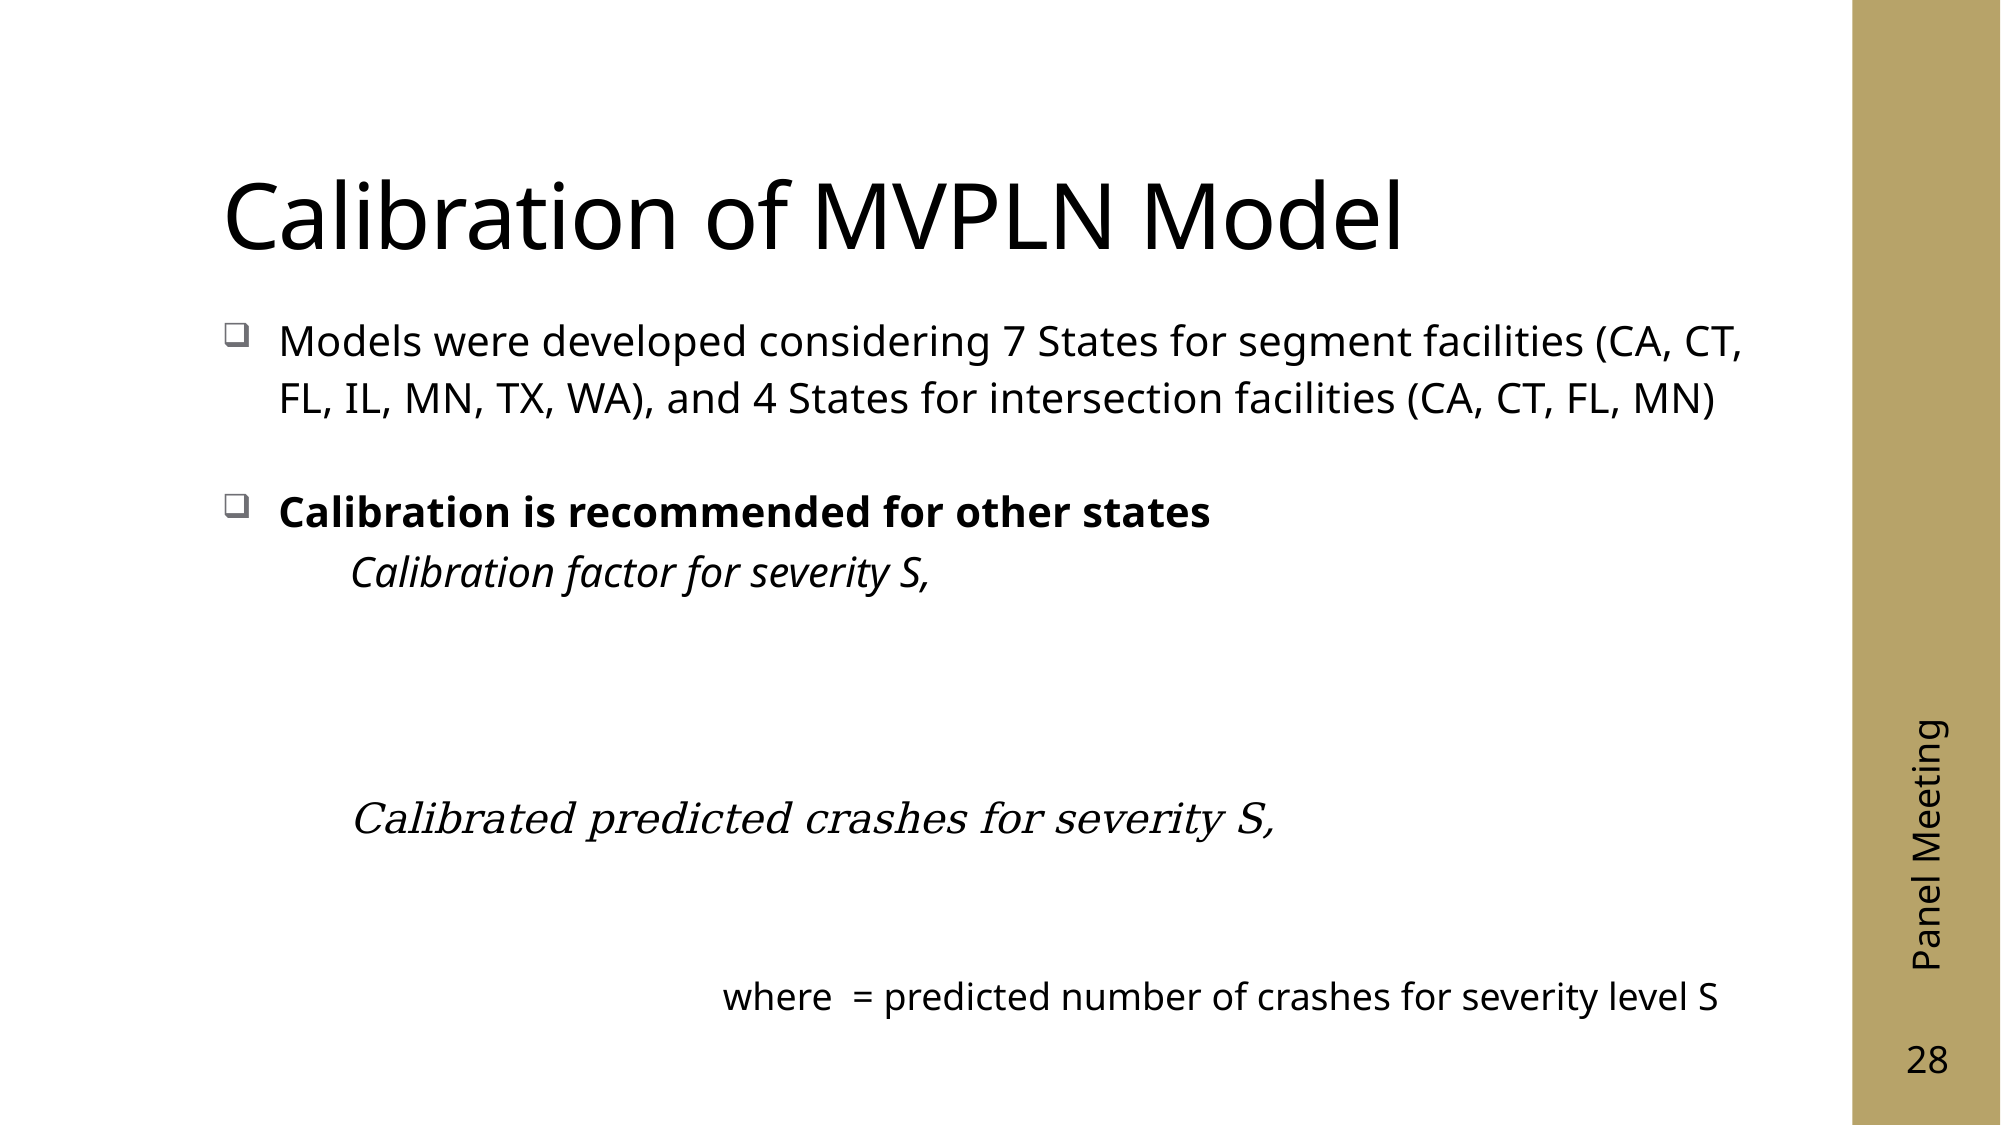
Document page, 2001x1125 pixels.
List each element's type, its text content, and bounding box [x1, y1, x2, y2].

footer Panel Meeting [1897, 400, 1958, 988]
slide_number 28 [1852, 1012, 2000, 1110]
list Models were developed considering 7 States for segment facilities (CA, CT, FL, IL, MN, TX, WA), and 4 States for intersection facilities (CA, CT, FL, MN) Calibration is recommended for other states [206, 299, 1825, 563]
title Calibration of MVPLN Model [206, 60, 1797, 278]
